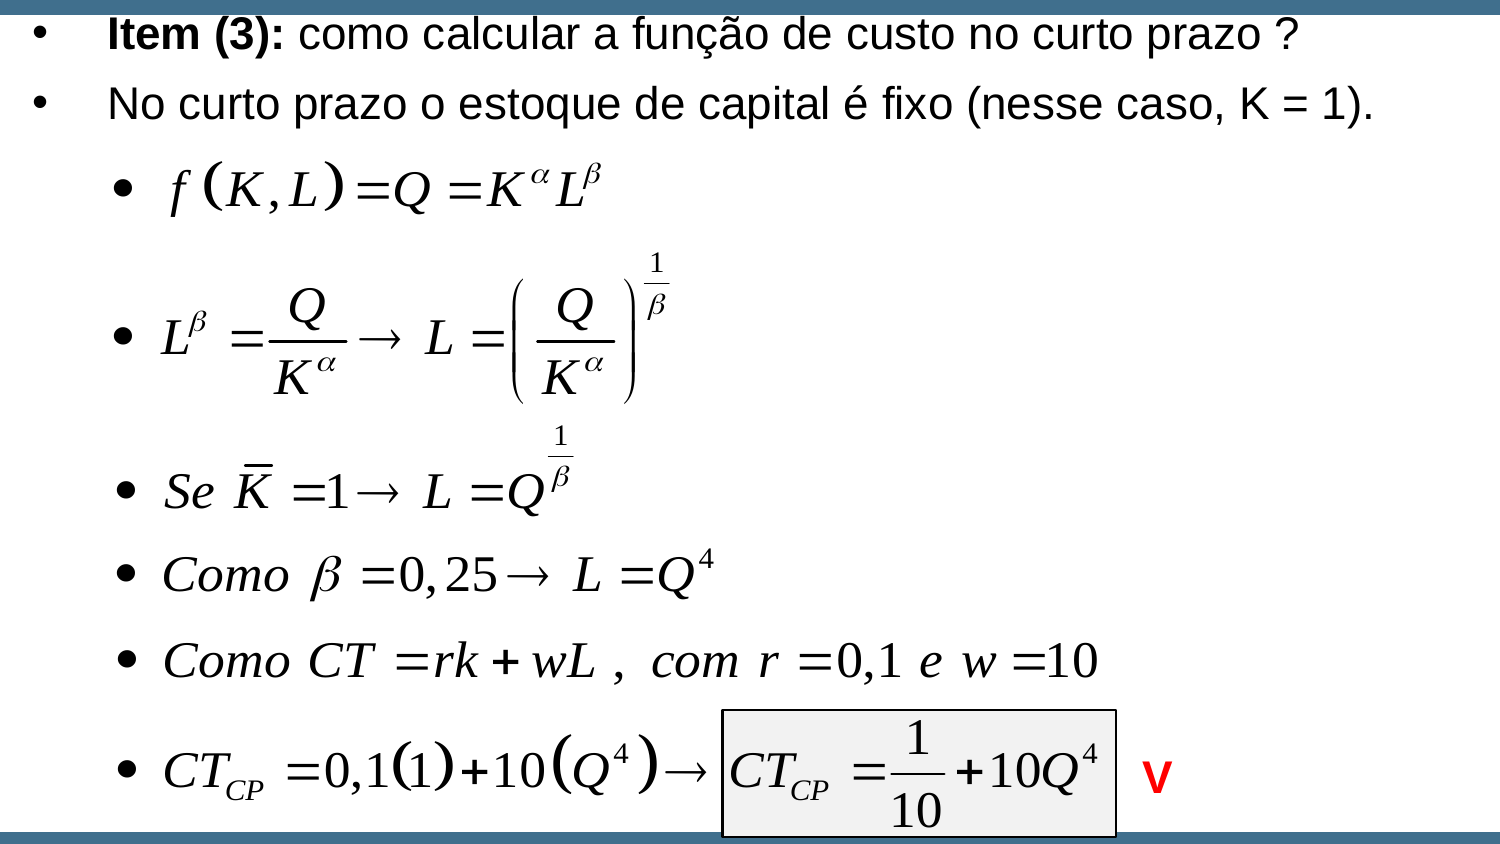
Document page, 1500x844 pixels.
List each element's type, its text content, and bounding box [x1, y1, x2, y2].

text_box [110, 409, 723, 616]
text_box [111, 622, 1126, 838]
text_box V [1131, 740, 1199, 811]
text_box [107, 149, 680, 413]
text_box Item (3): como calcular a função de custo no curto prazo ? No curto prazo o estoque de capital é fixo (nesse caso, K = 1). [17, 0, 1471, 137]
